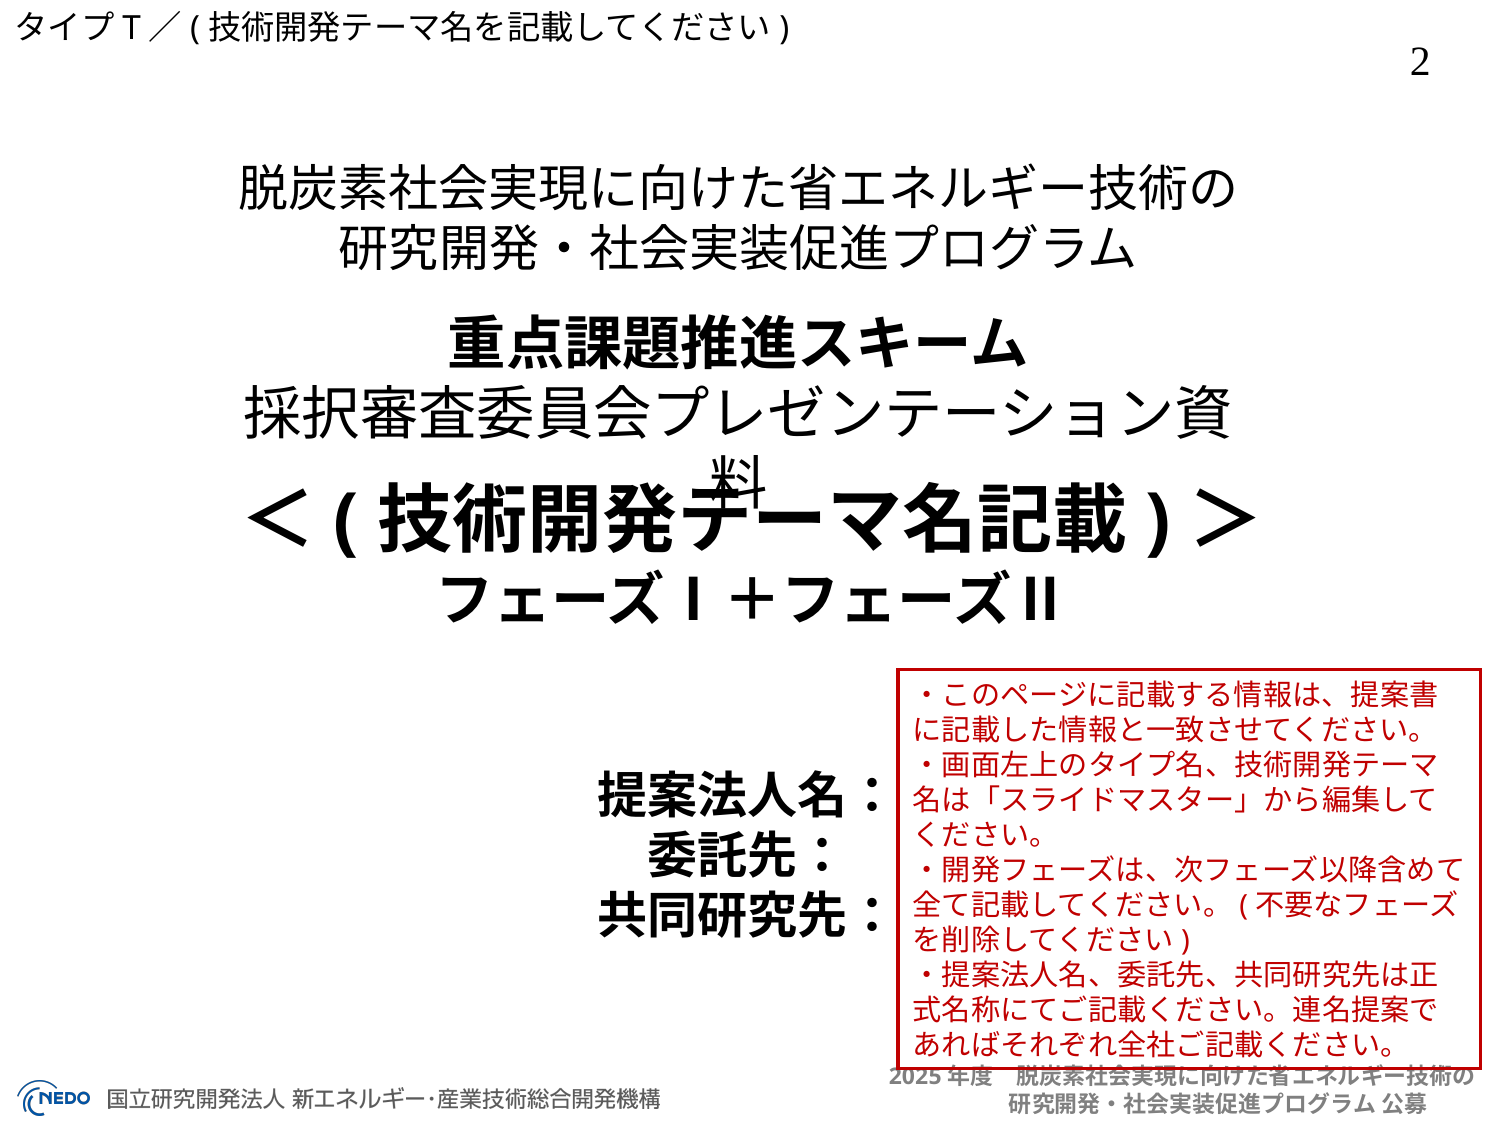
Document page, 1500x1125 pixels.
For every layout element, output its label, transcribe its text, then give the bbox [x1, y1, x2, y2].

title ＜(技術開発テーマ名記載)＞ フェーズⅠ＋フェーズⅡ [65, 464, 1439, 648]
text_box ・このページに記載する情報は、提案書に記載した情報と一致させてください。 ・画面左上のタイプ名、技術開発テーマ名は「スライドマスター」から編集してください。 ・開発フェーズは、次フェーズ以降含めて全て記載してください。(不要なフェーズを削除してください) ・提案法人名、委託先、共同研究先は正式名称にてご記載ください。連名提案であればそれぞれ全社ご記載ください。 [897, 669, 1481, 1069]
text_box 脱炭素社会実現に向けた省エネルギー技術の研究開発・社会実装促進プログラム 重点課題推進スキーム 採択審査委員会プレゼンテーション資料 [215, 149, 1262, 464]
picture [17, 1080, 90, 1116]
text_box 提案法人名： 委託先： 共同研究先： [40, 755, 897, 1011]
